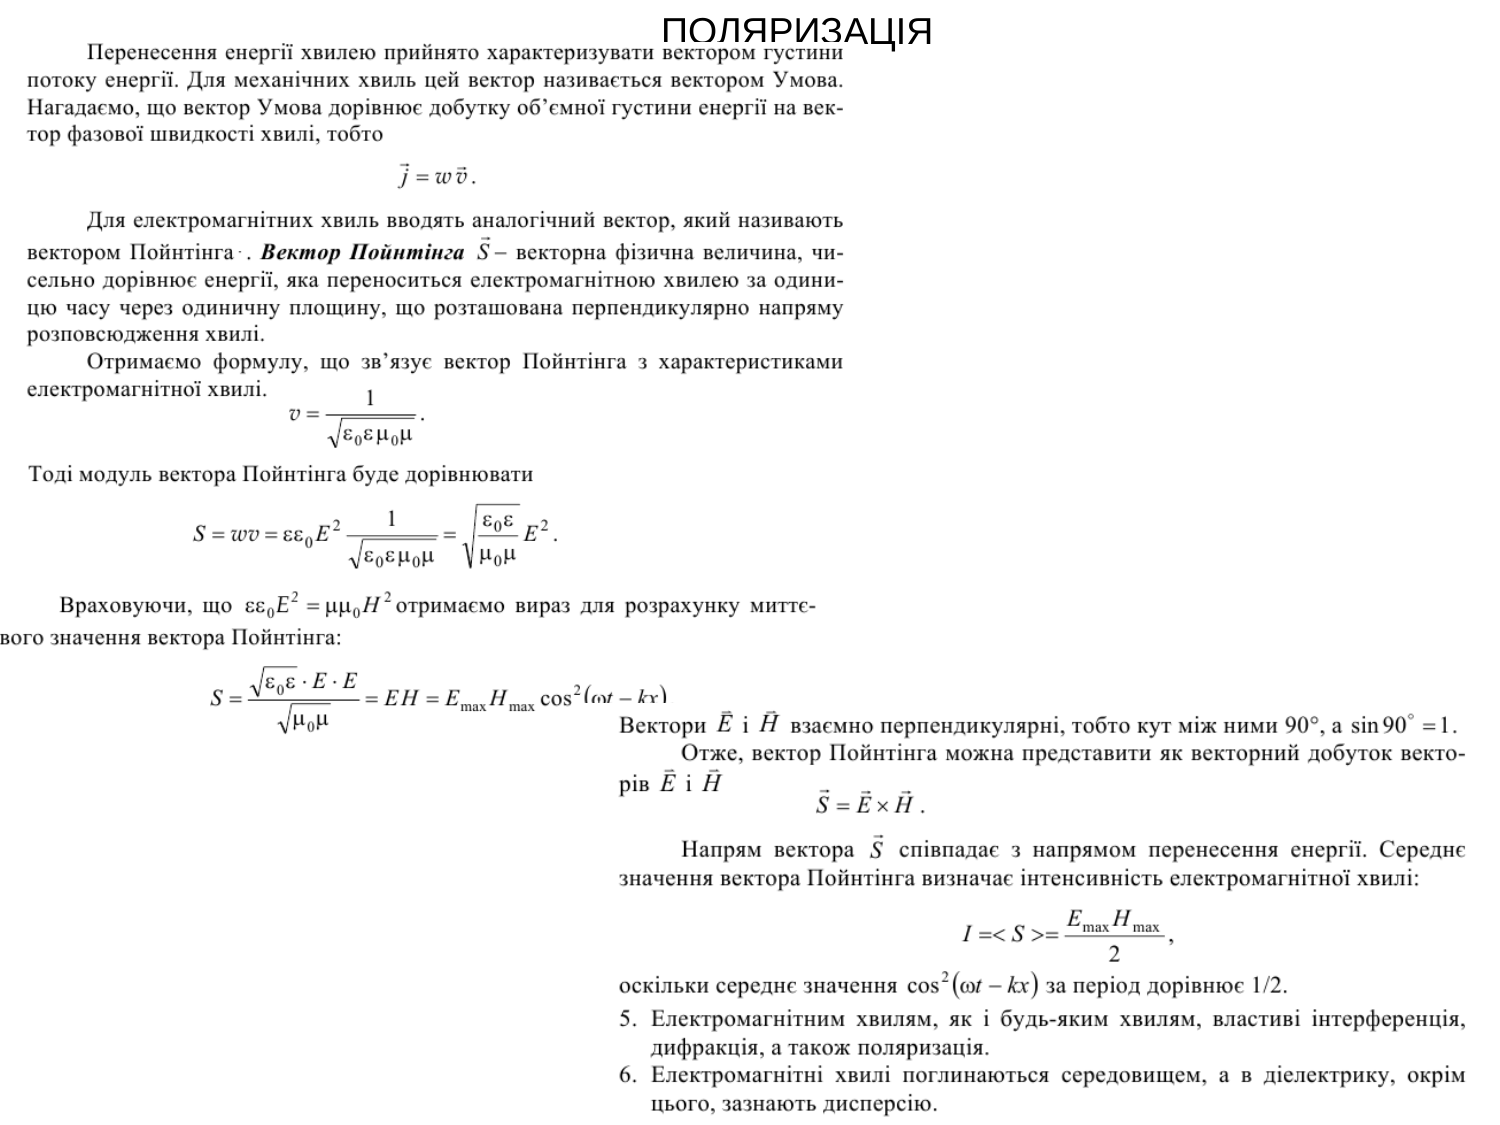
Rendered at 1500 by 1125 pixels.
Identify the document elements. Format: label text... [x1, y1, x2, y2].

text_box ПОЛЯРИЗАЦІЯ [206, 0, 1388, 31]
picture [0, 42, 1471, 1125]
